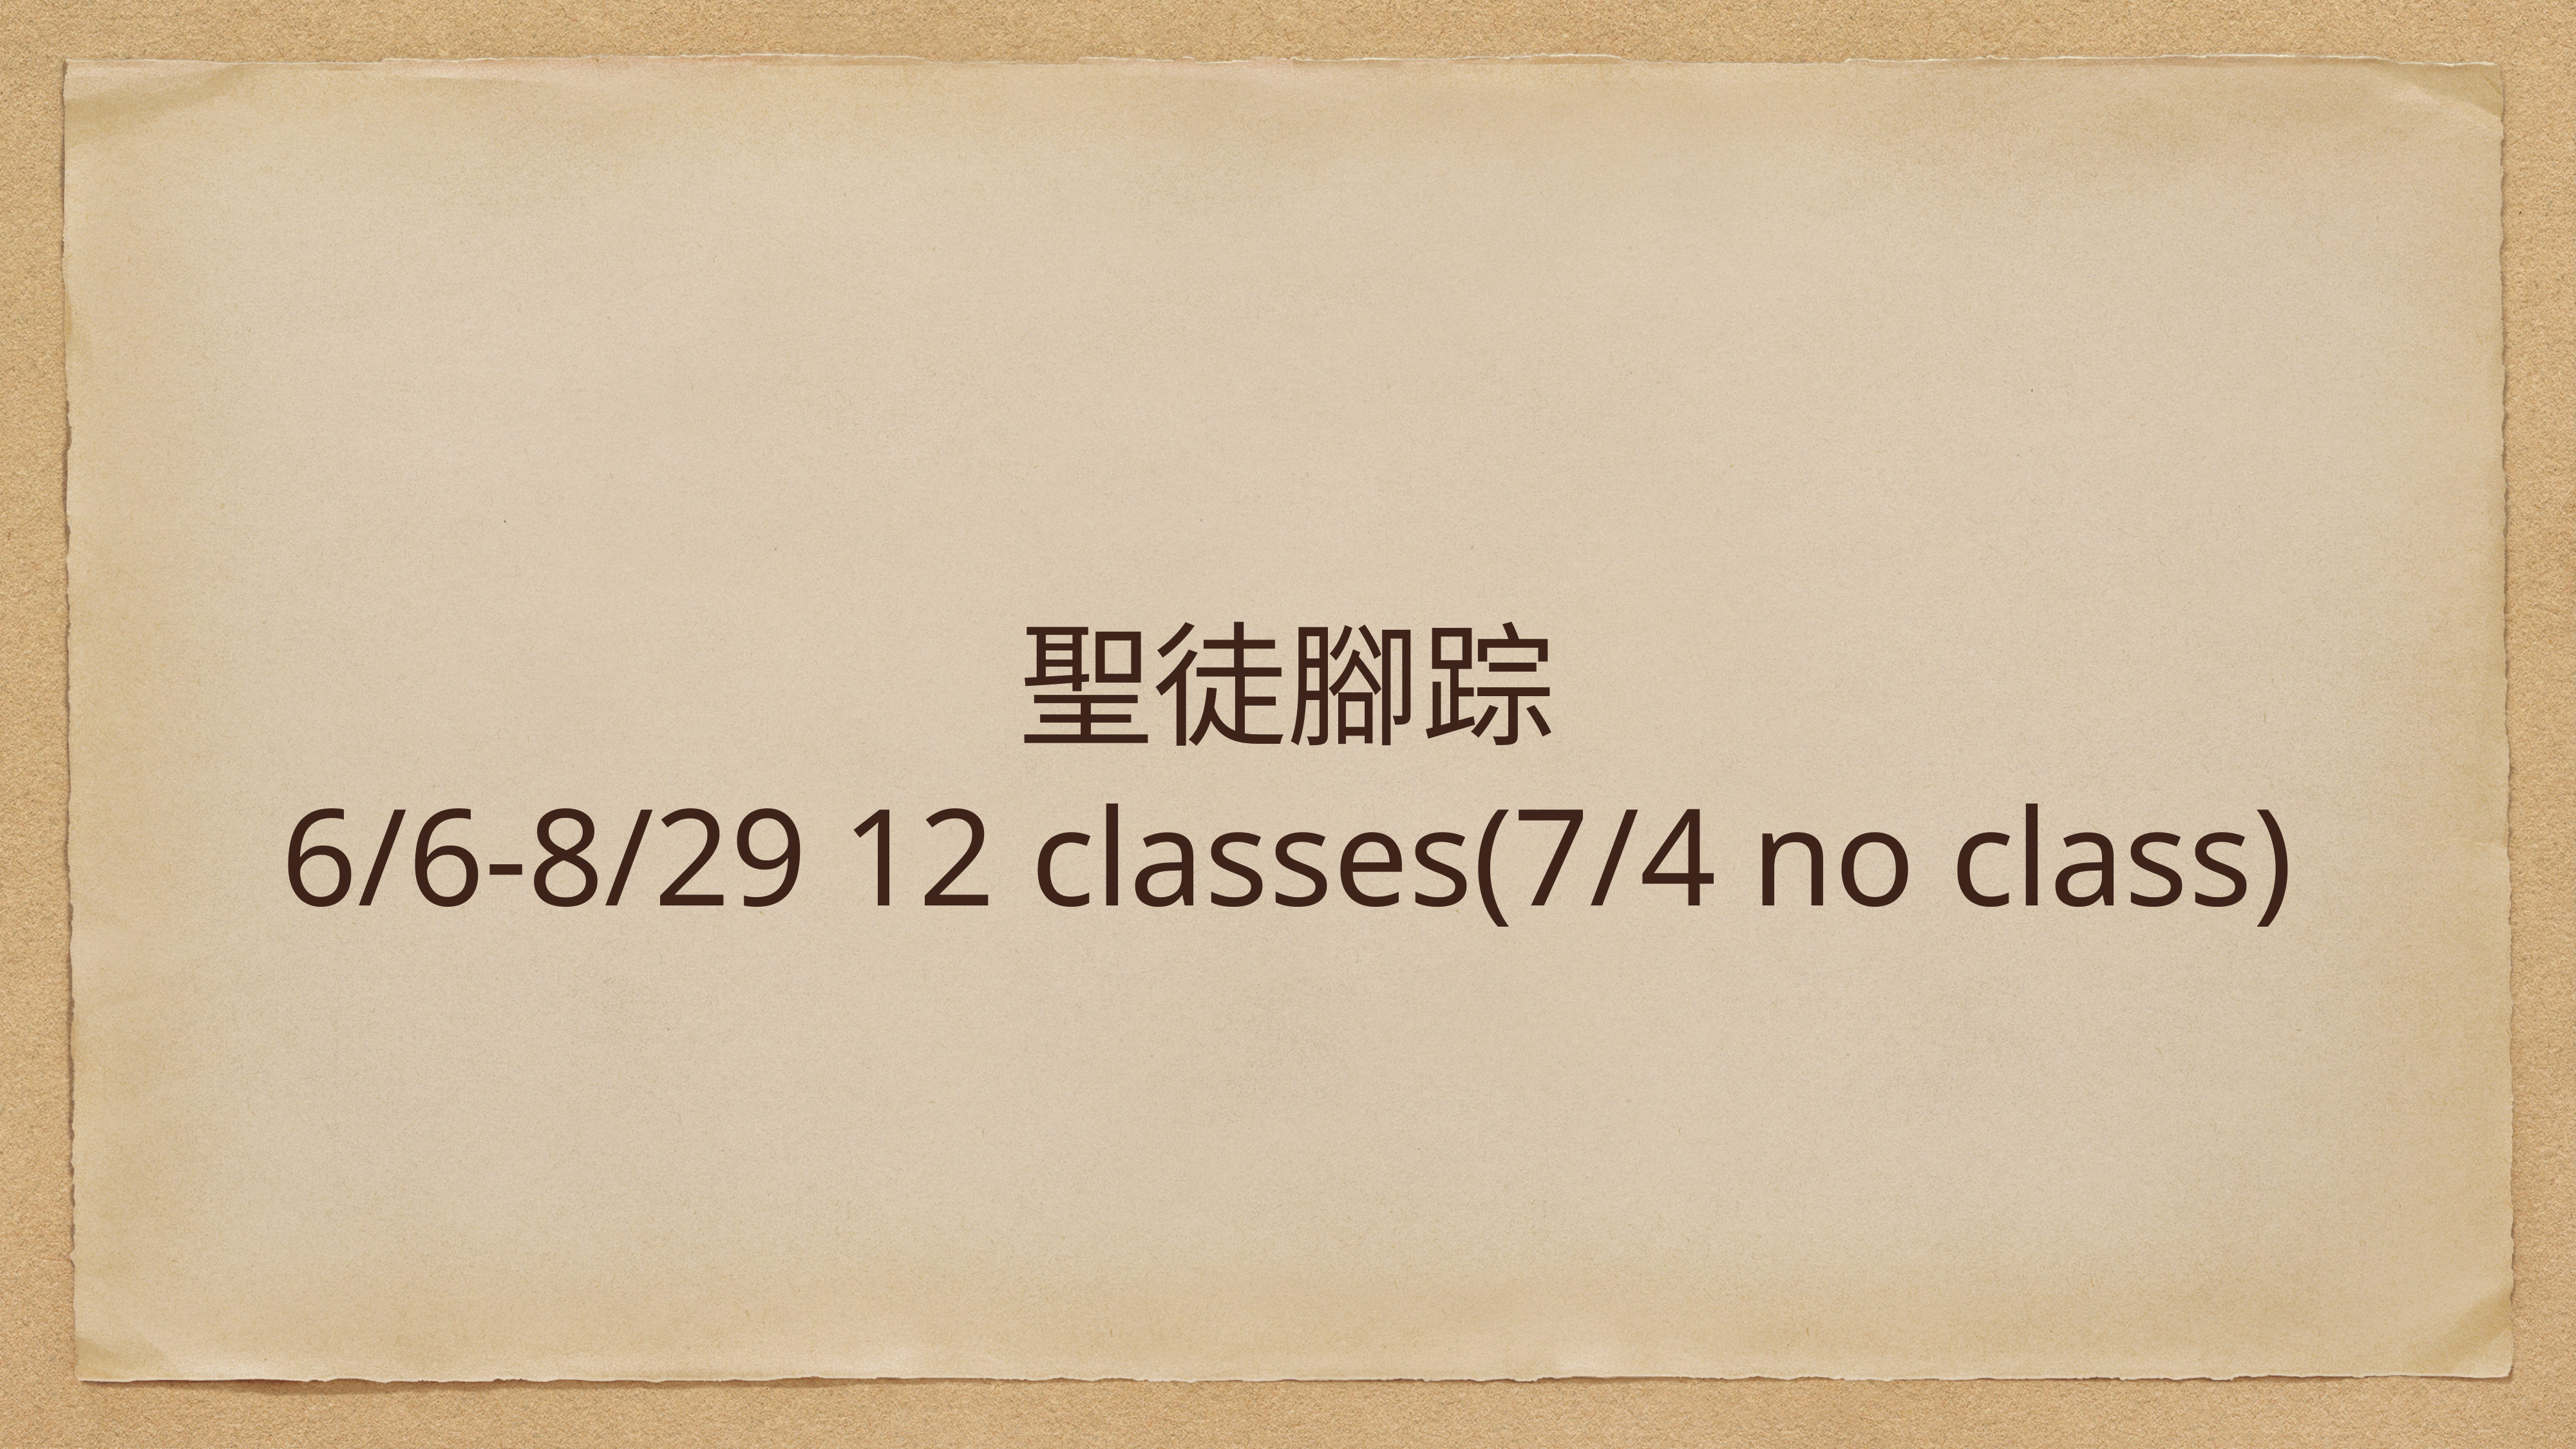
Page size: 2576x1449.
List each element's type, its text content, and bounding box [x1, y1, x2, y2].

picture [0, 0, 2576, 1449]
subtitle 6/6-8/29 12 classes(7/4 no class) [251, 766, 2324, 984]
title 聖徒腳踪 [251, 252, 2324, 766]
